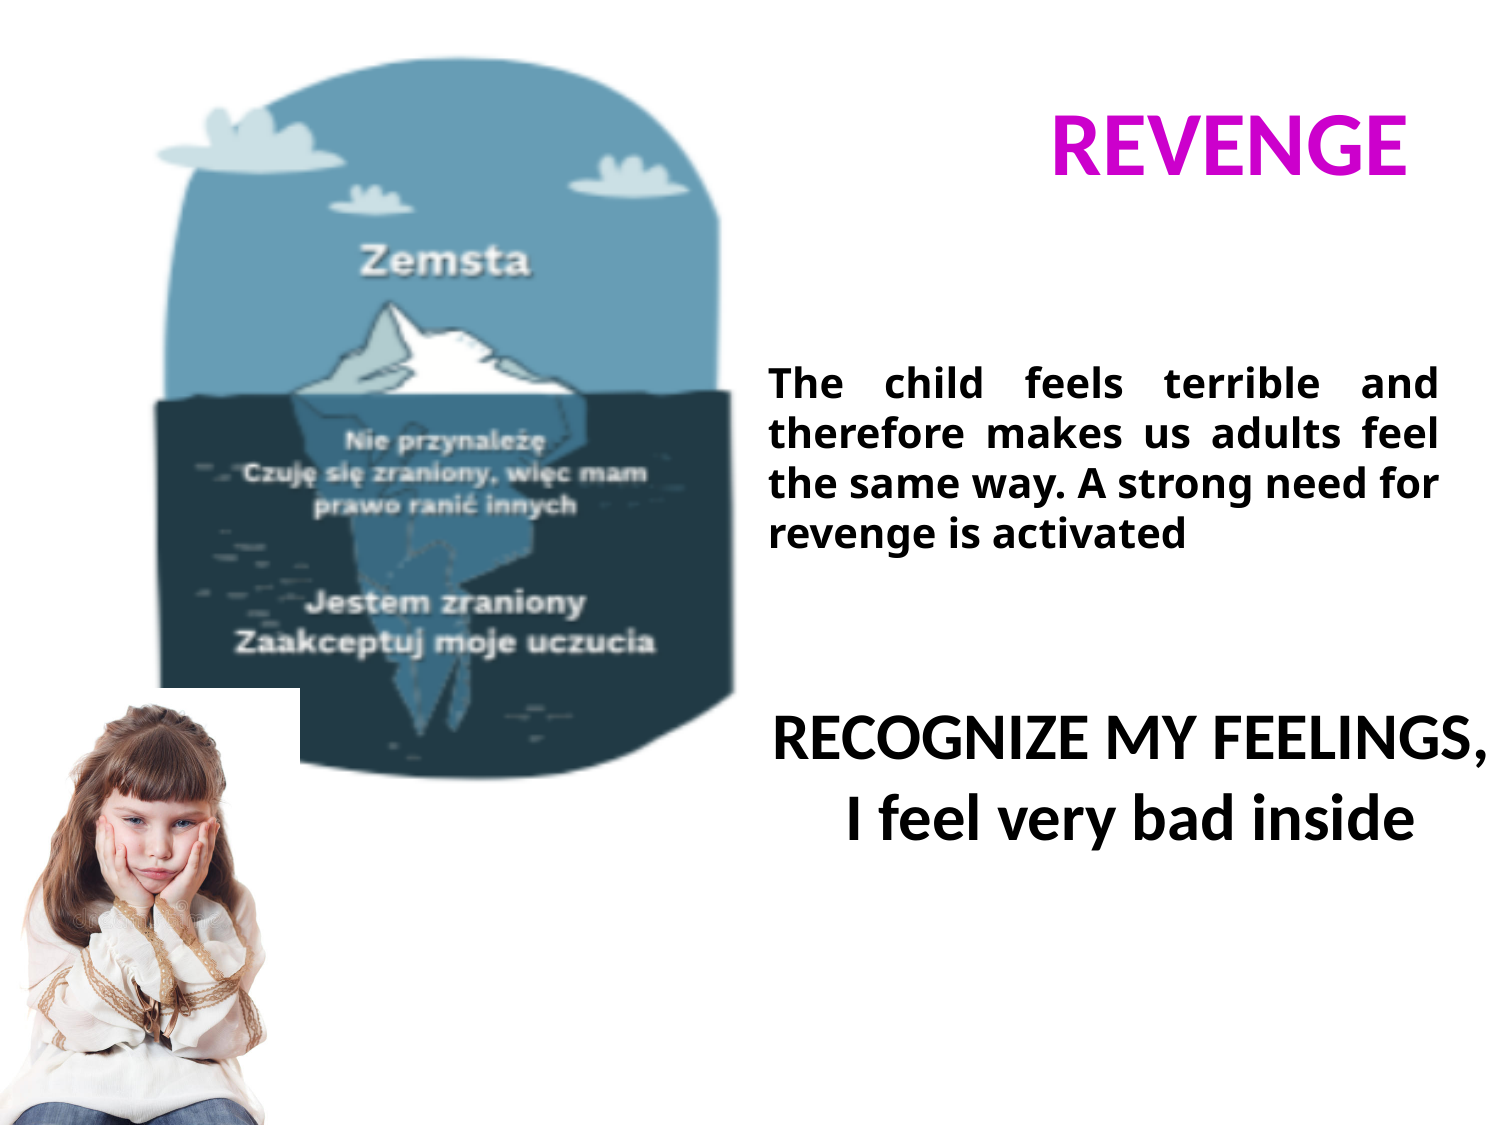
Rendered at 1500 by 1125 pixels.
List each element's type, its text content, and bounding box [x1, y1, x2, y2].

text_box RECOGNIZE MY FEELINGS, I feel very bad inside [753, 686, 1500, 861]
title REVENGE [806, 45, 1425, 233]
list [44, 0, 802, 835]
text_box The child feels terrible and therefore makes us adults feel the same way. A strong need for revenge is activated [806, 349, 1455, 565]
picture [0, 688, 301, 1125]
